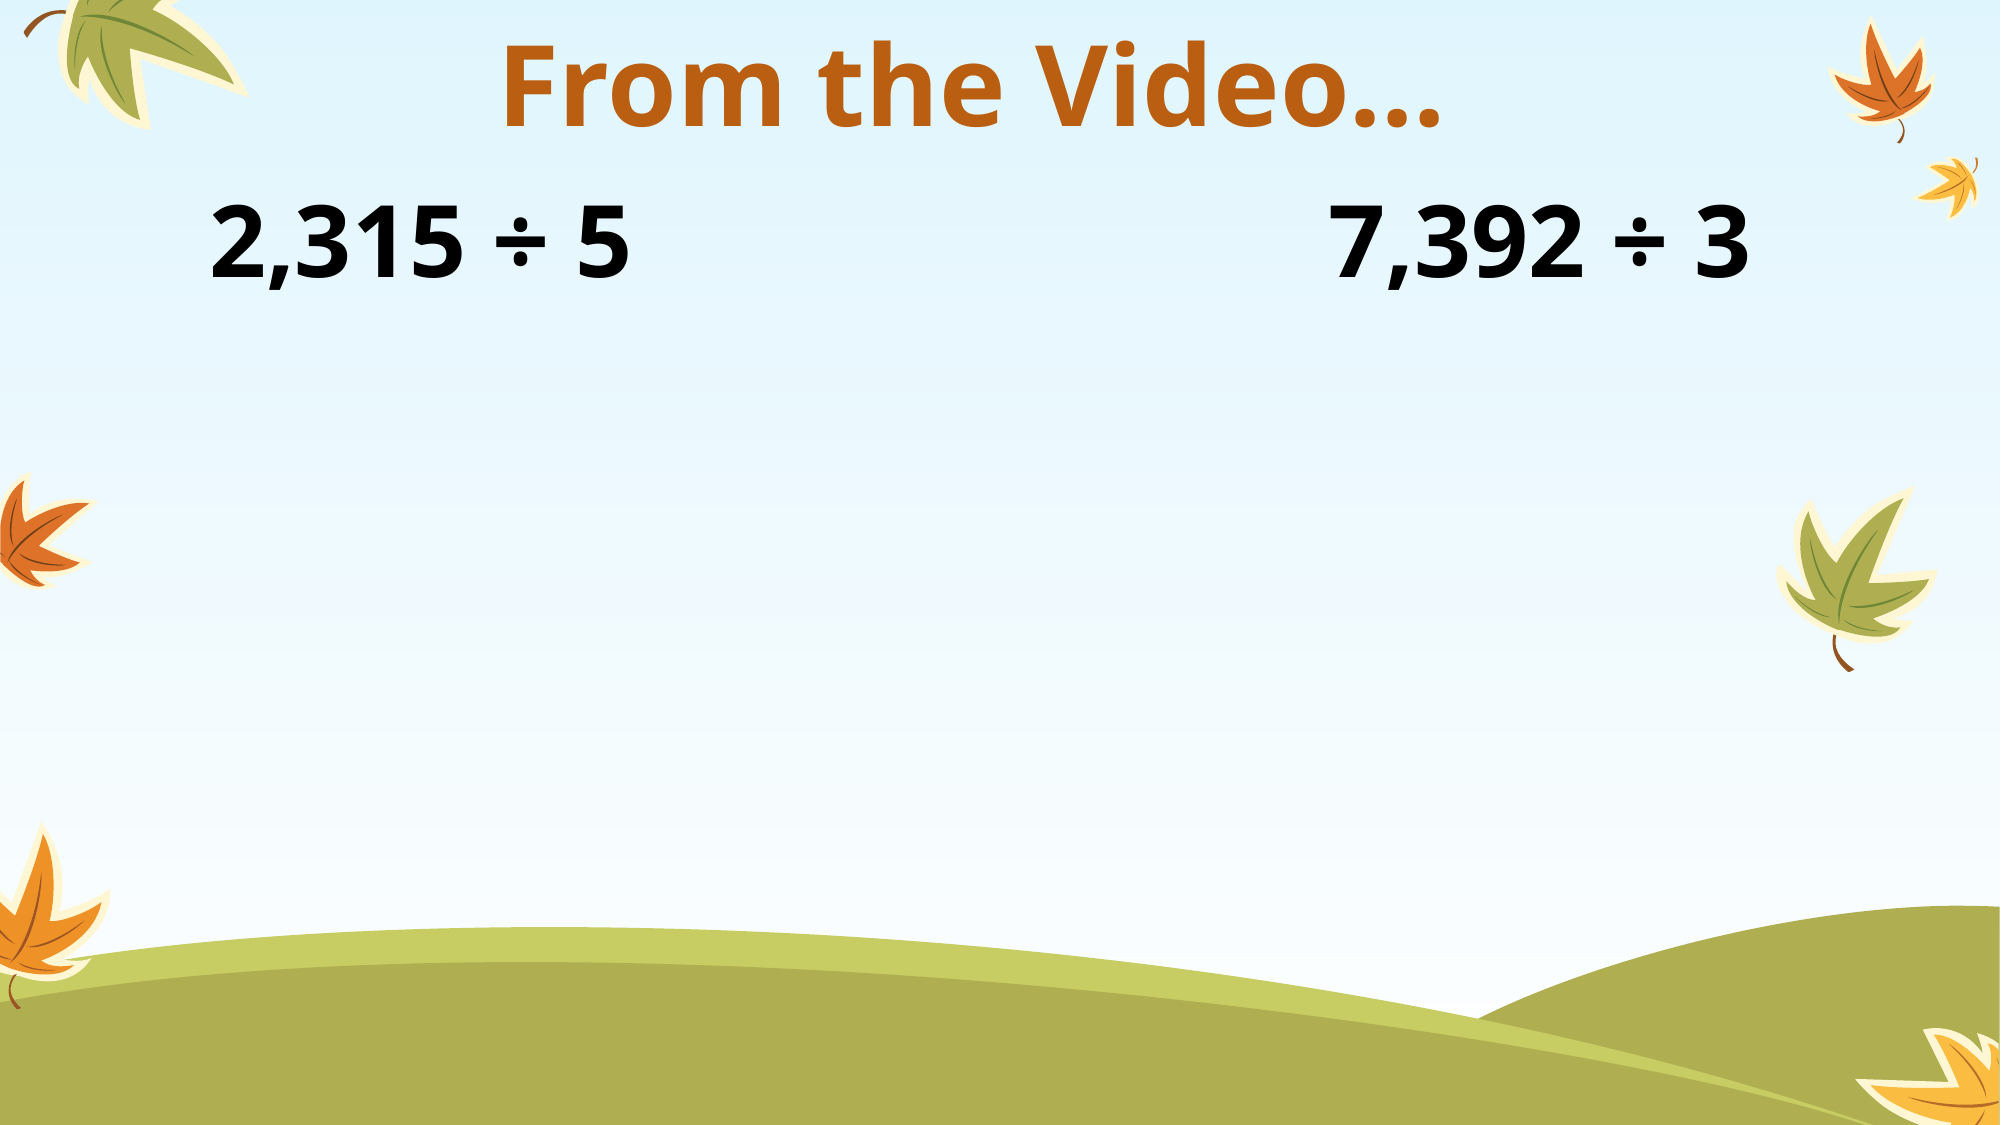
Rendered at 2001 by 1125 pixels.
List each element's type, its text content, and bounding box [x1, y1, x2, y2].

title From the Video… [223, 0, 1722, 158]
list 2,315 ÷ 5 7,392 ÷ 3 [134, 169, 1940, 851]
